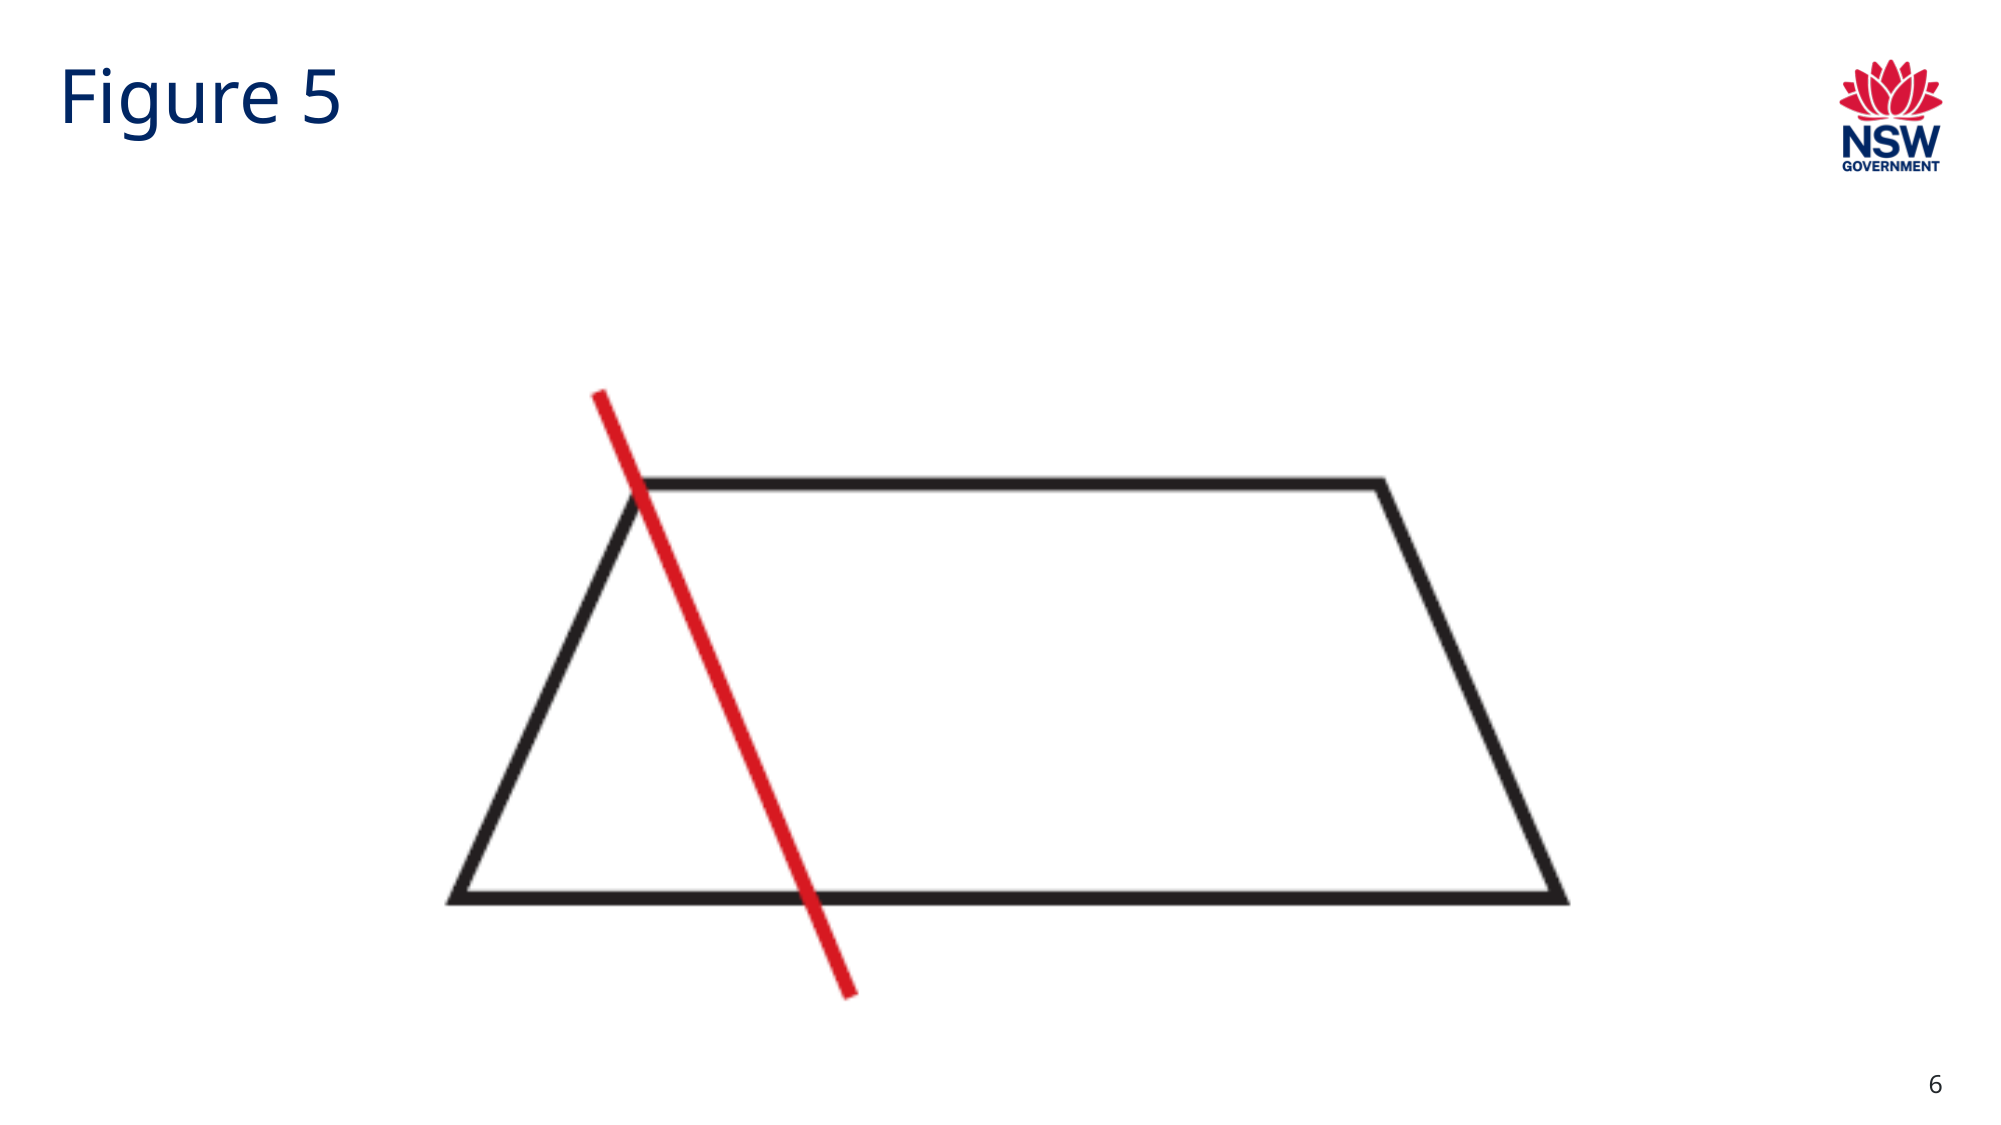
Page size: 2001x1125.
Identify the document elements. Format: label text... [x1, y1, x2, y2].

picture [376, 326, 1624, 1018]
picture [1839, 59, 1943, 172]
slide_number 6 [1824, 1068, 1943, 1099]
title Figure 5 [59, 59, 1713, 149]
